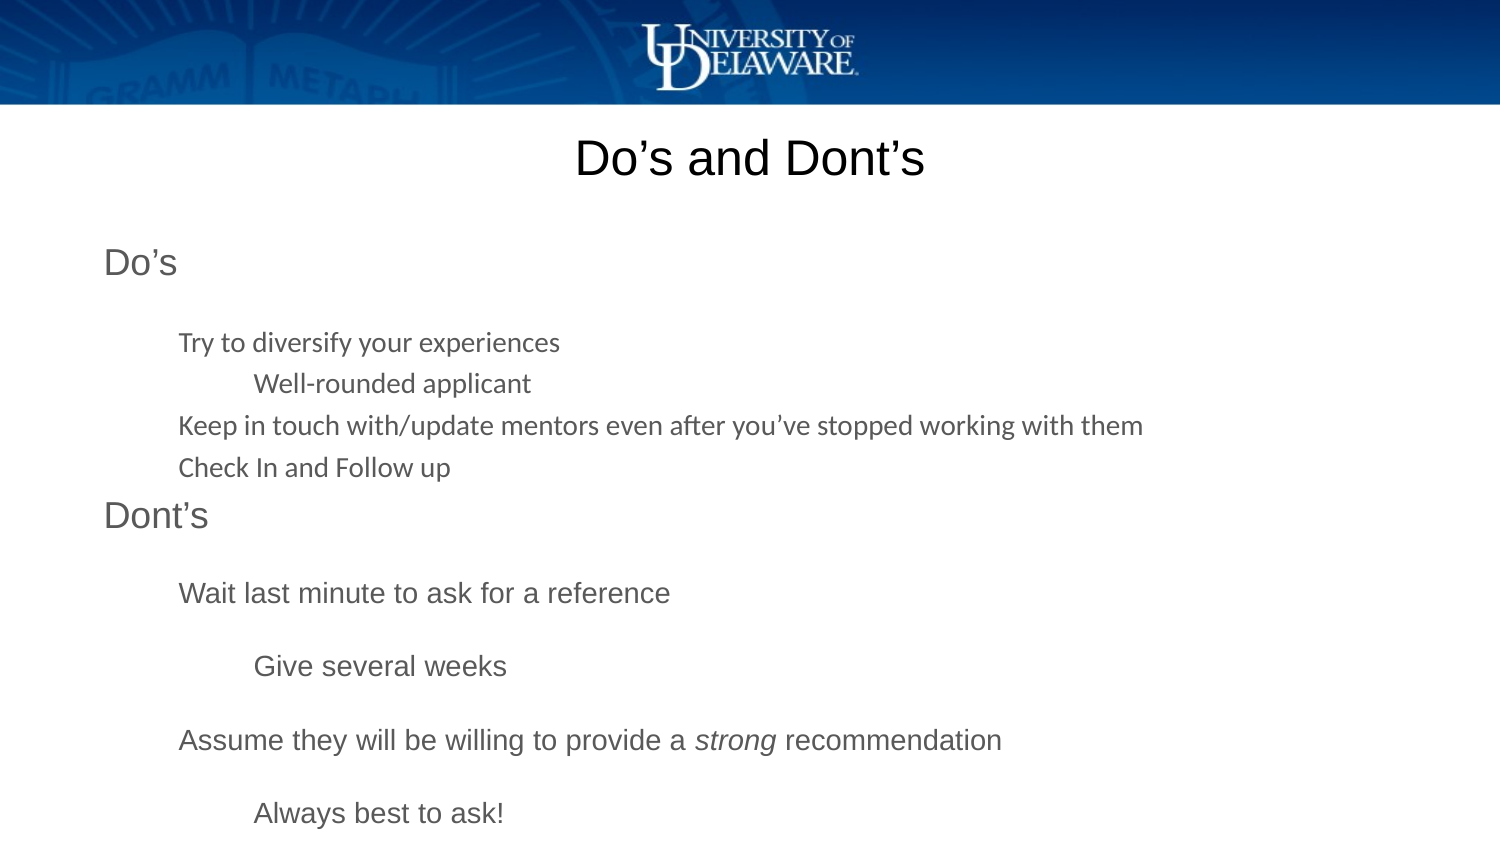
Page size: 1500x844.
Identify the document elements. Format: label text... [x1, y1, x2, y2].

list Do’s Try to diversify your experiences Well-rounded applicant Keep in touch with/update mentors even after you’ve stopped working with them Check In and Follow up Dont’s Wait last minute to ask for a reference Give several weeks Assume they will be willing to provide a strong recommendation Always best to ask! [51, 216, 1449, 750]
picture [0, 0, 1500, 844]
title Do’s and Dont’s [51, 110, 1449, 205]
